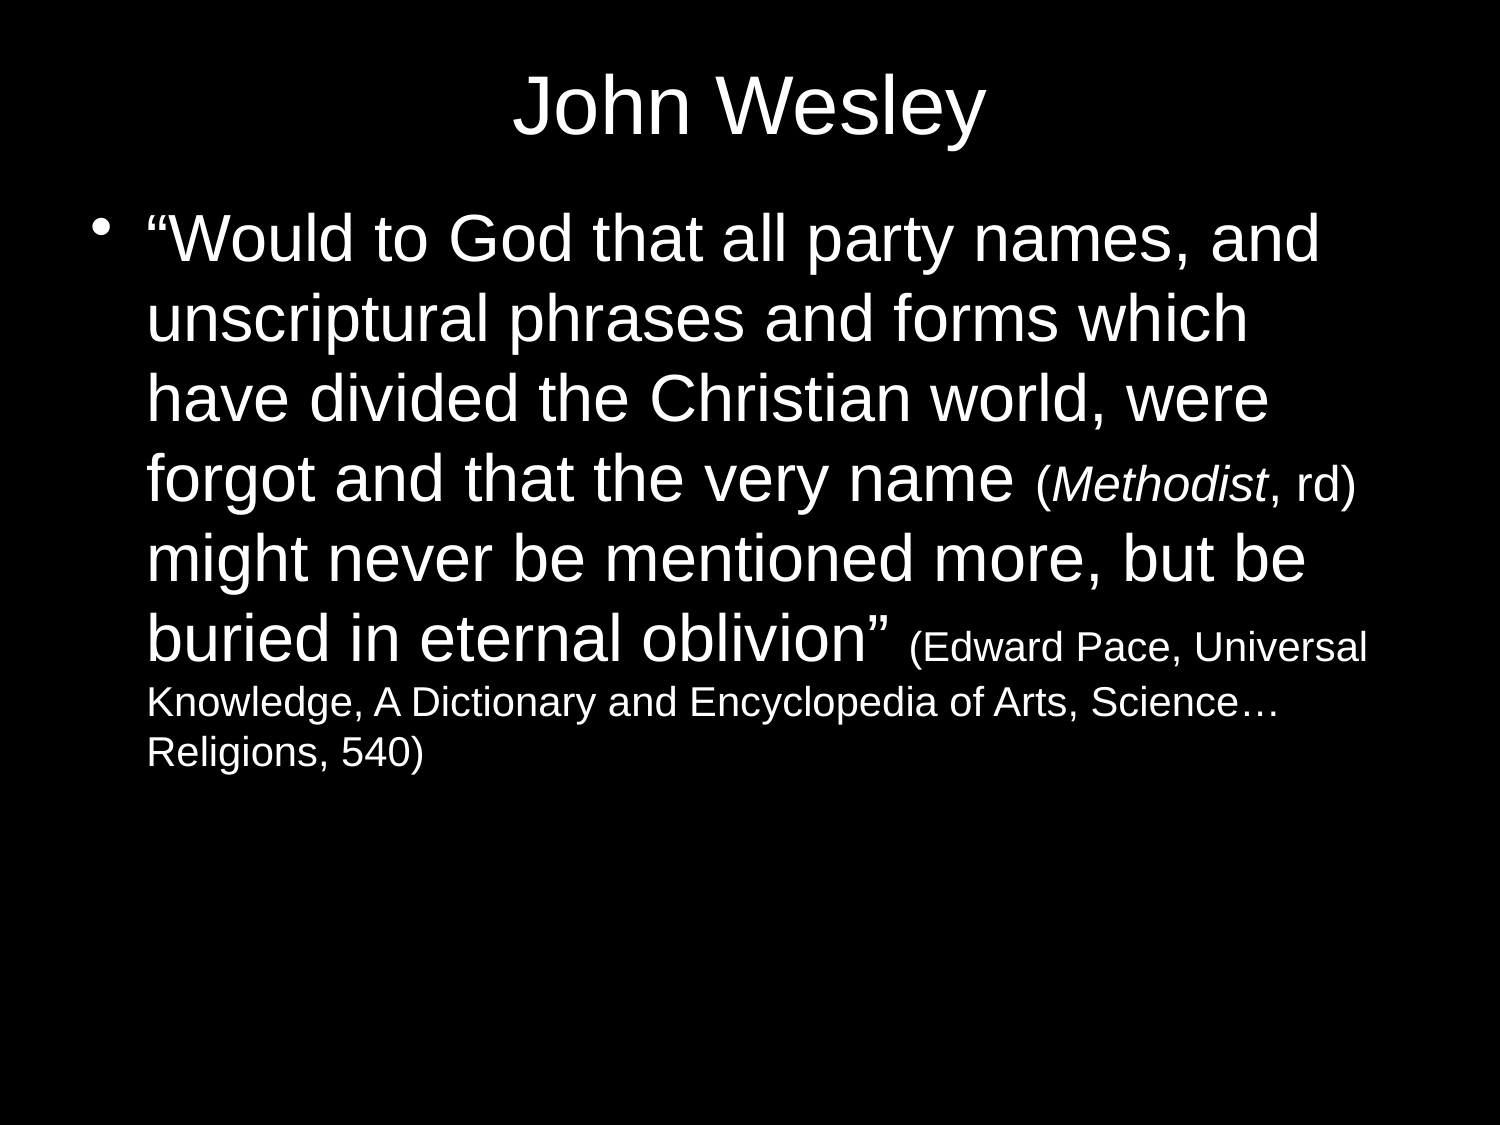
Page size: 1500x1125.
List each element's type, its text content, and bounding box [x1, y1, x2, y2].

title John Wesley [75, 45, 1425, 158]
list “Would to God that all party names, and unscriptural phrases and forms which have divided the Christian world, were forgot and that the very name (Methodist, rd) might never be mentioned more, but be buried in eternal oblivion” (Edward Pace, Universal Knowledge, A Dictionary and Encyclopedia of Arts, Science… Religions, 540) [75, 187, 1425, 930]
